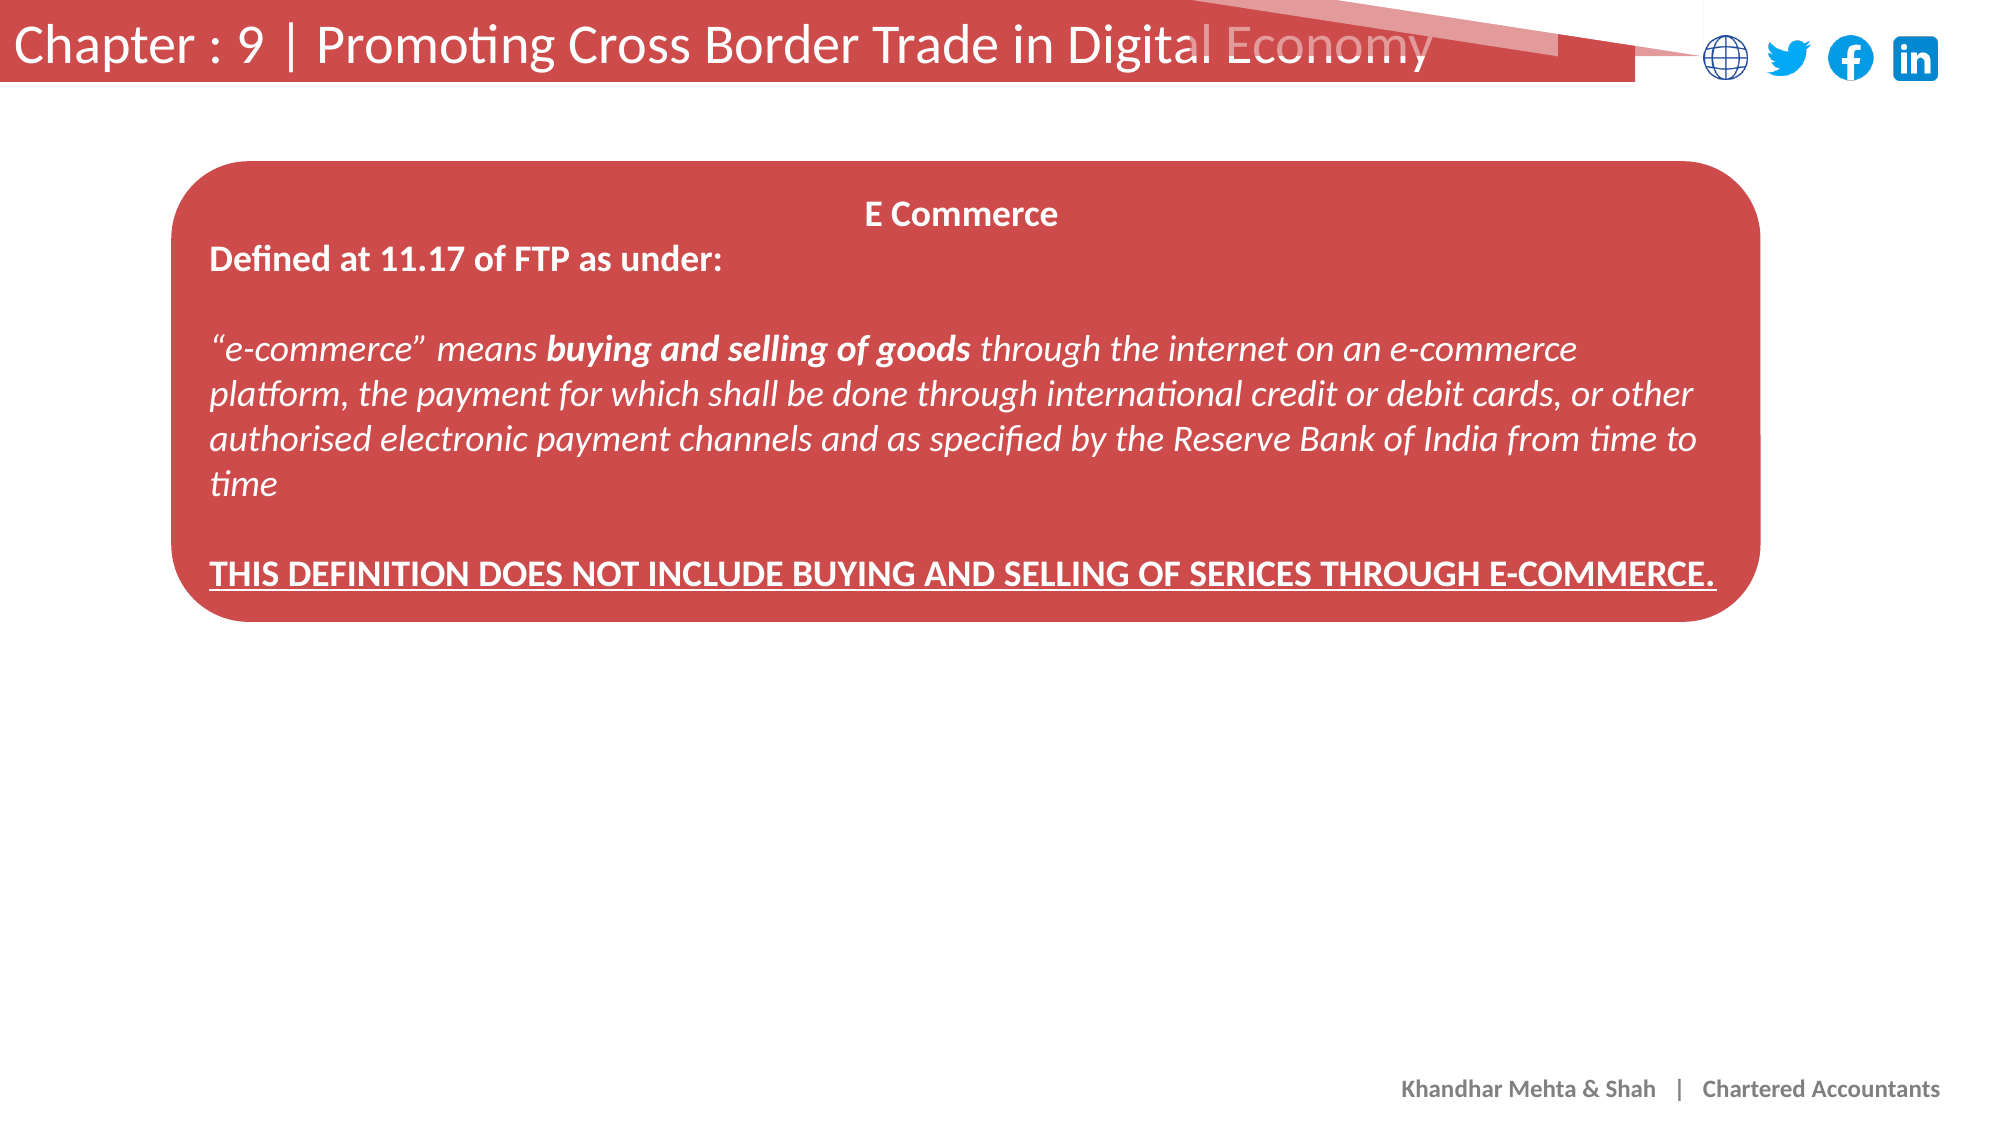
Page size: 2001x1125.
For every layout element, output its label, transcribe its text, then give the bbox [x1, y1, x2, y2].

picture [1703, 35, 1748, 80]
picture [1759, 29, 1818, 89]
picture [1822, 29, 1879, 86]
text_box E Commerce Defined at 11.17 of FTP as under: “e-commerce” means buying and selling of goods through the internet on an e-commerce platform, the payment for which shall be done through international credit or debit cards, or other authorised electronic payment channels and as specified by the Reserve Bank of India from time to time THIS DEFINITION DOES NOT INCLUDE BUYING AND SELLING OF SERICES THROUGH E-COMMERCE. [171, 161, 1761, 622]
footer Khandhar Mehta & Shah | Chartered Accountants [1281, 1065, 1957, 1125]
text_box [0, 0, 1704, 84]
picture [1886, 29, 1945, 88]
